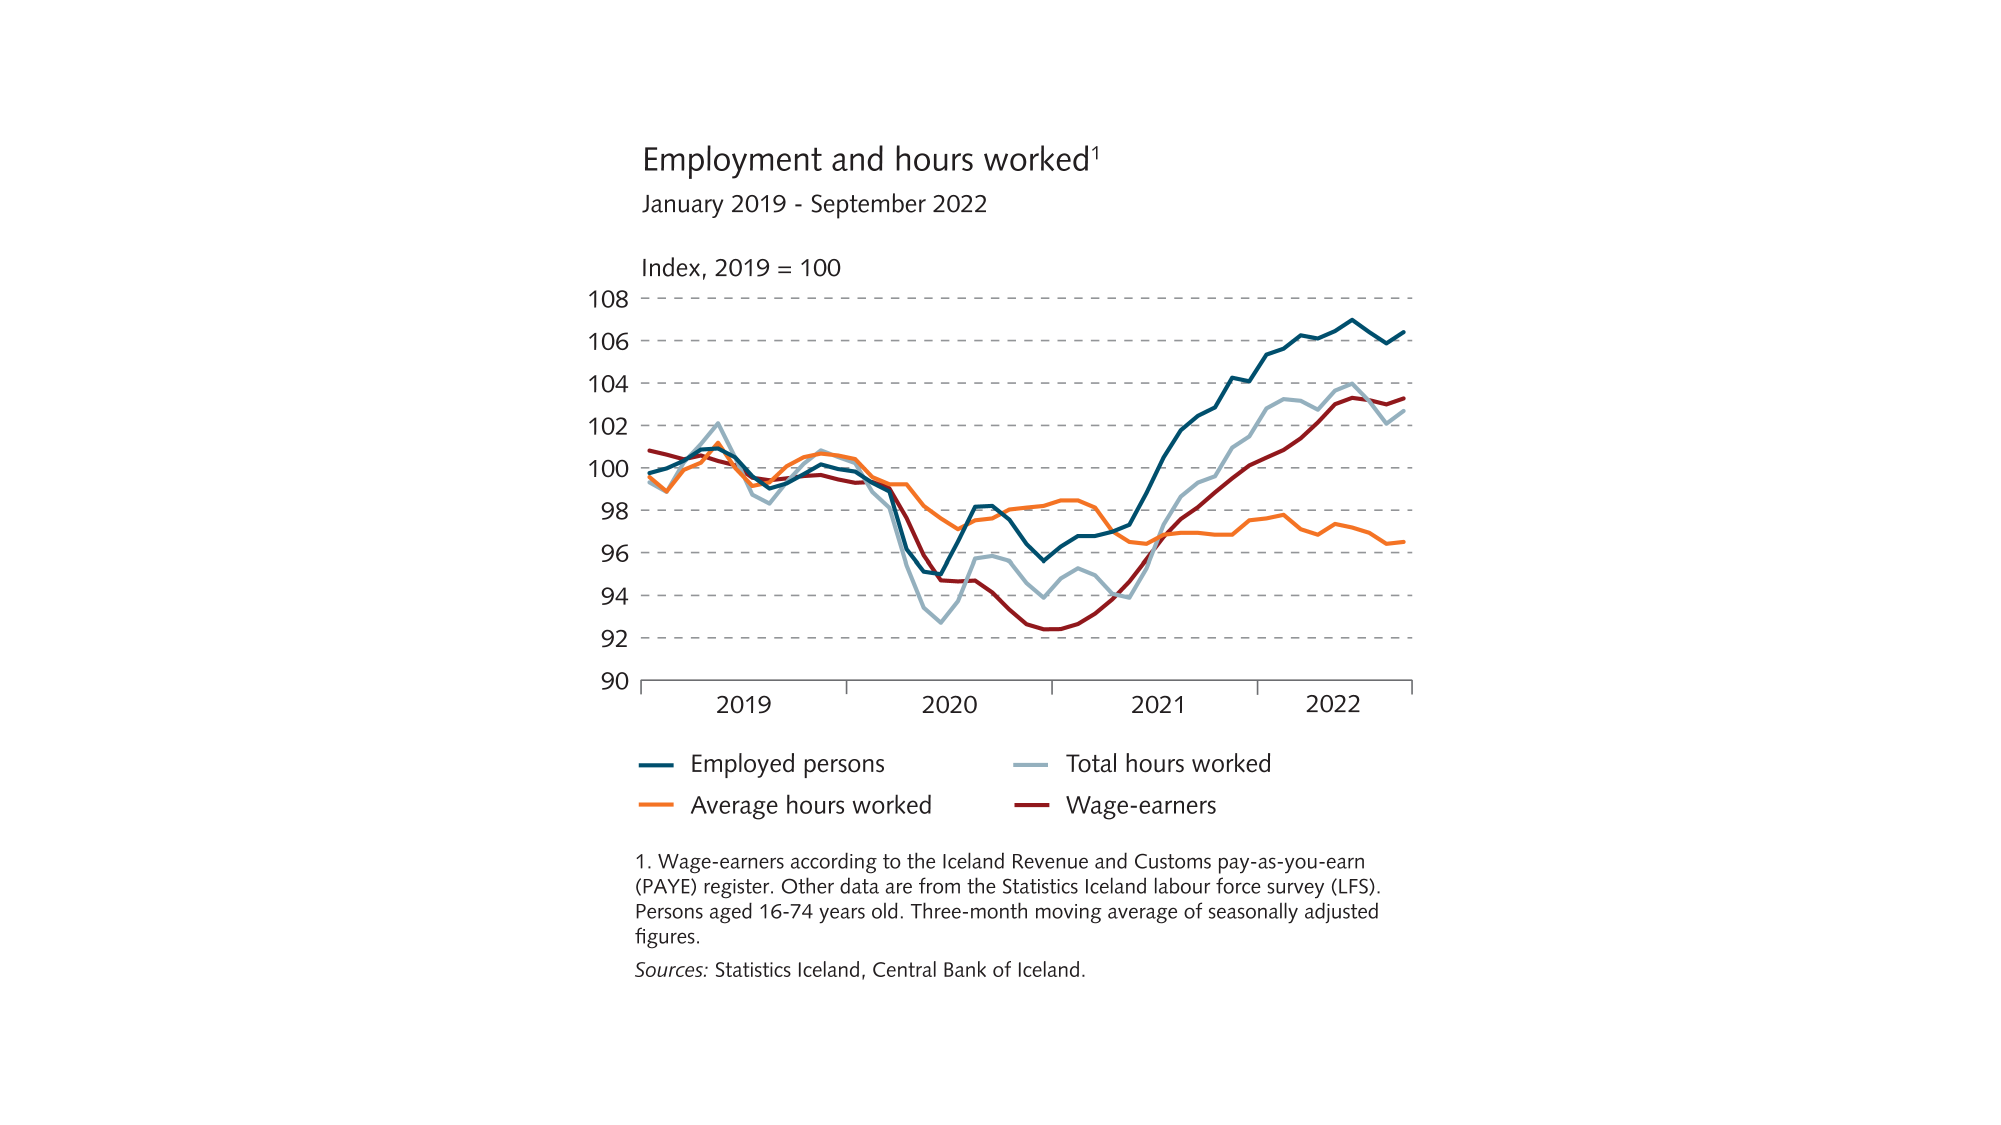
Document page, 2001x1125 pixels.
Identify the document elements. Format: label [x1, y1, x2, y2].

picture [586, 142, 1413, 982]
